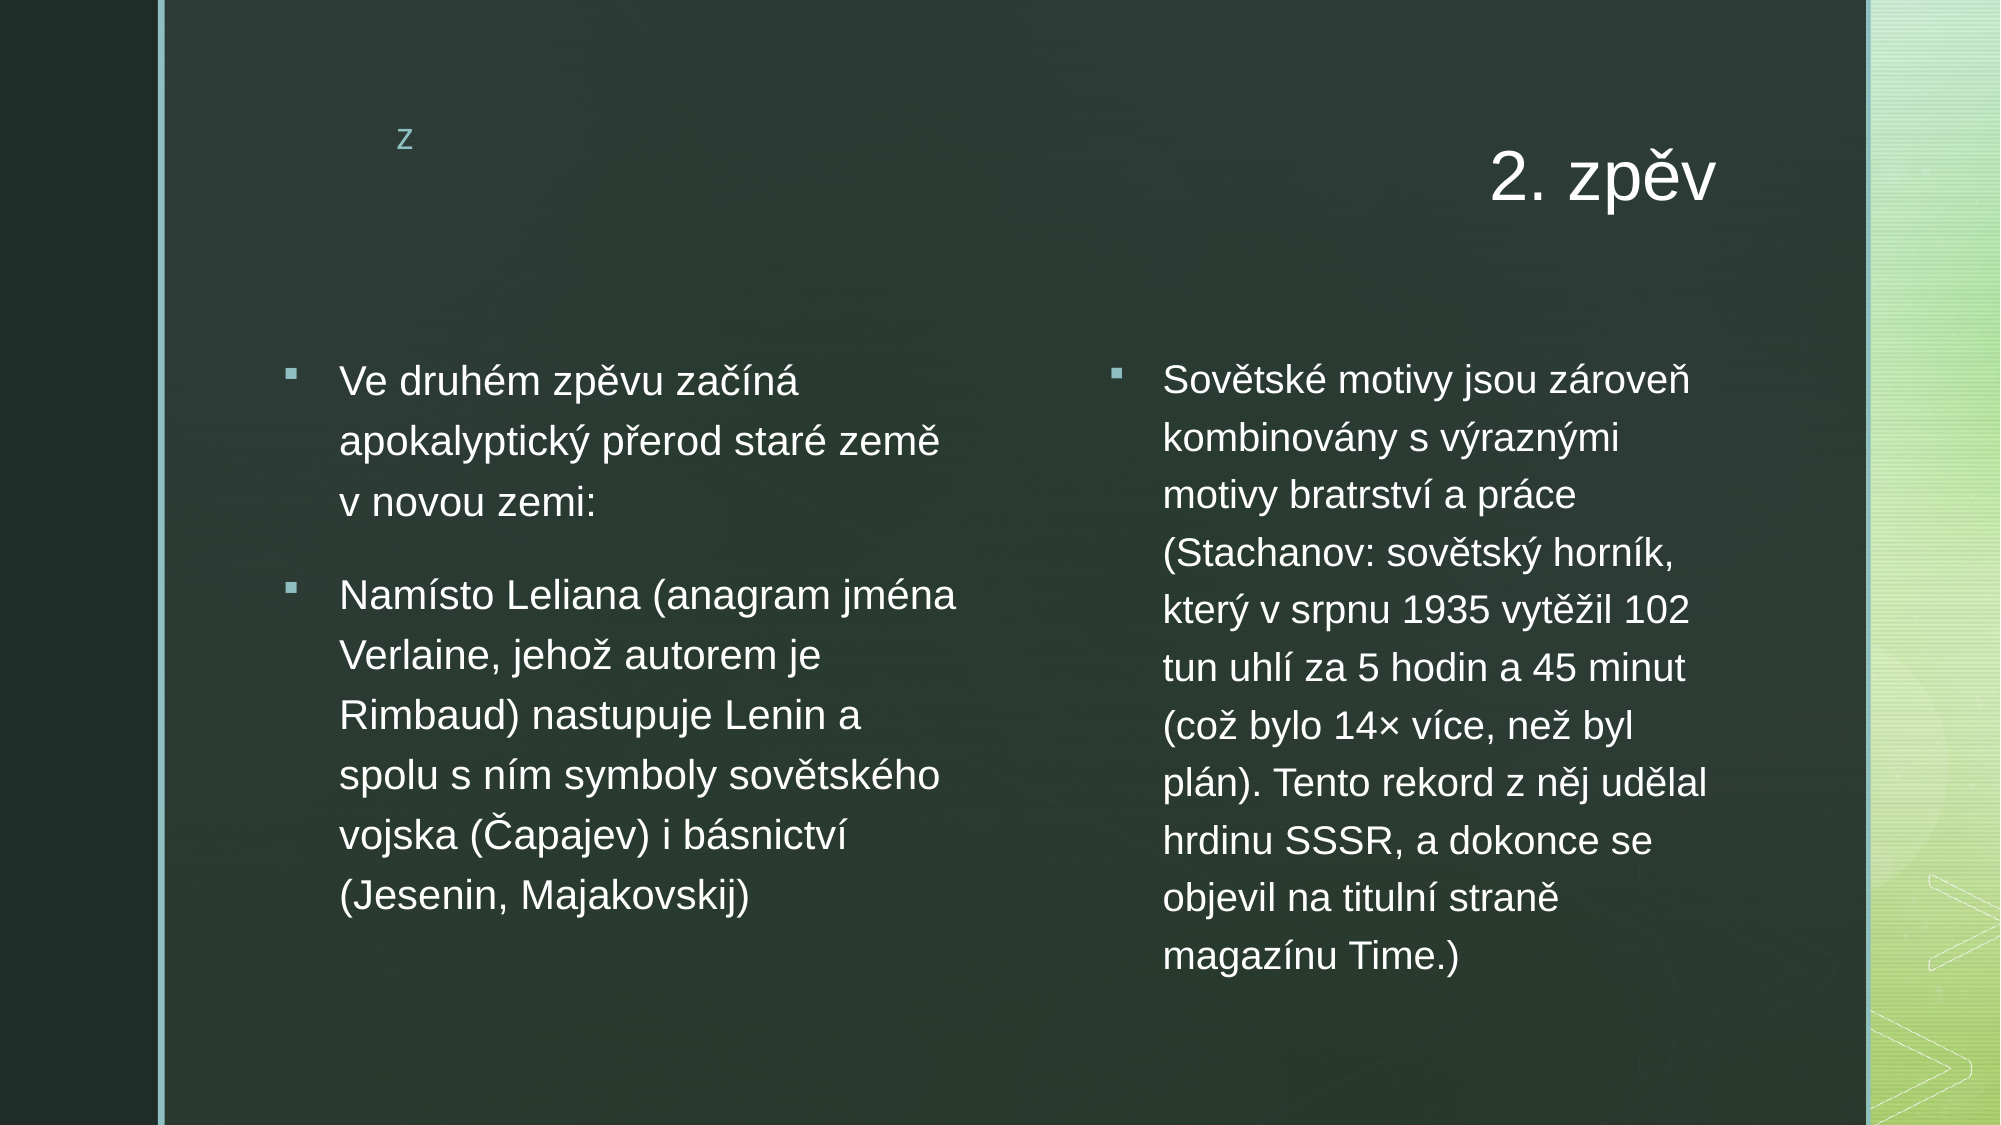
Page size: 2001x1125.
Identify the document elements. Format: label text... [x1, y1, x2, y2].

list Ve druhém zpěvu začíná apokalyptický přerod staré země v novou zemi: Namísto Leliana (anagram jména Verlaine, jehož autorem je Rimbaud) nastupuje Lenin a spolu s ním symboly sovětského vojska (Čapajev) i básnictví (Jesenin, Majakovskij) [267, 336, 988, 993]
title 2. zpěv [428, 132, 1733, 310]
list Sovětské motivy jsou zároveň kombinovány s výraznými motivy bratrství a práce (Stachanov: sovětský horník, který v srpnu 1935 vytěžil 102 tun uhlí za 5 hodin a 45 minut (což bylo 14× více, než byl plán). Tento rekord z něj udělal hrdinu SSSR, a dokonce se objevil na titulní straně magazínu Time.) [1093, 336, 1733, 993]
picture [1871, 0, 2001, 1125]
